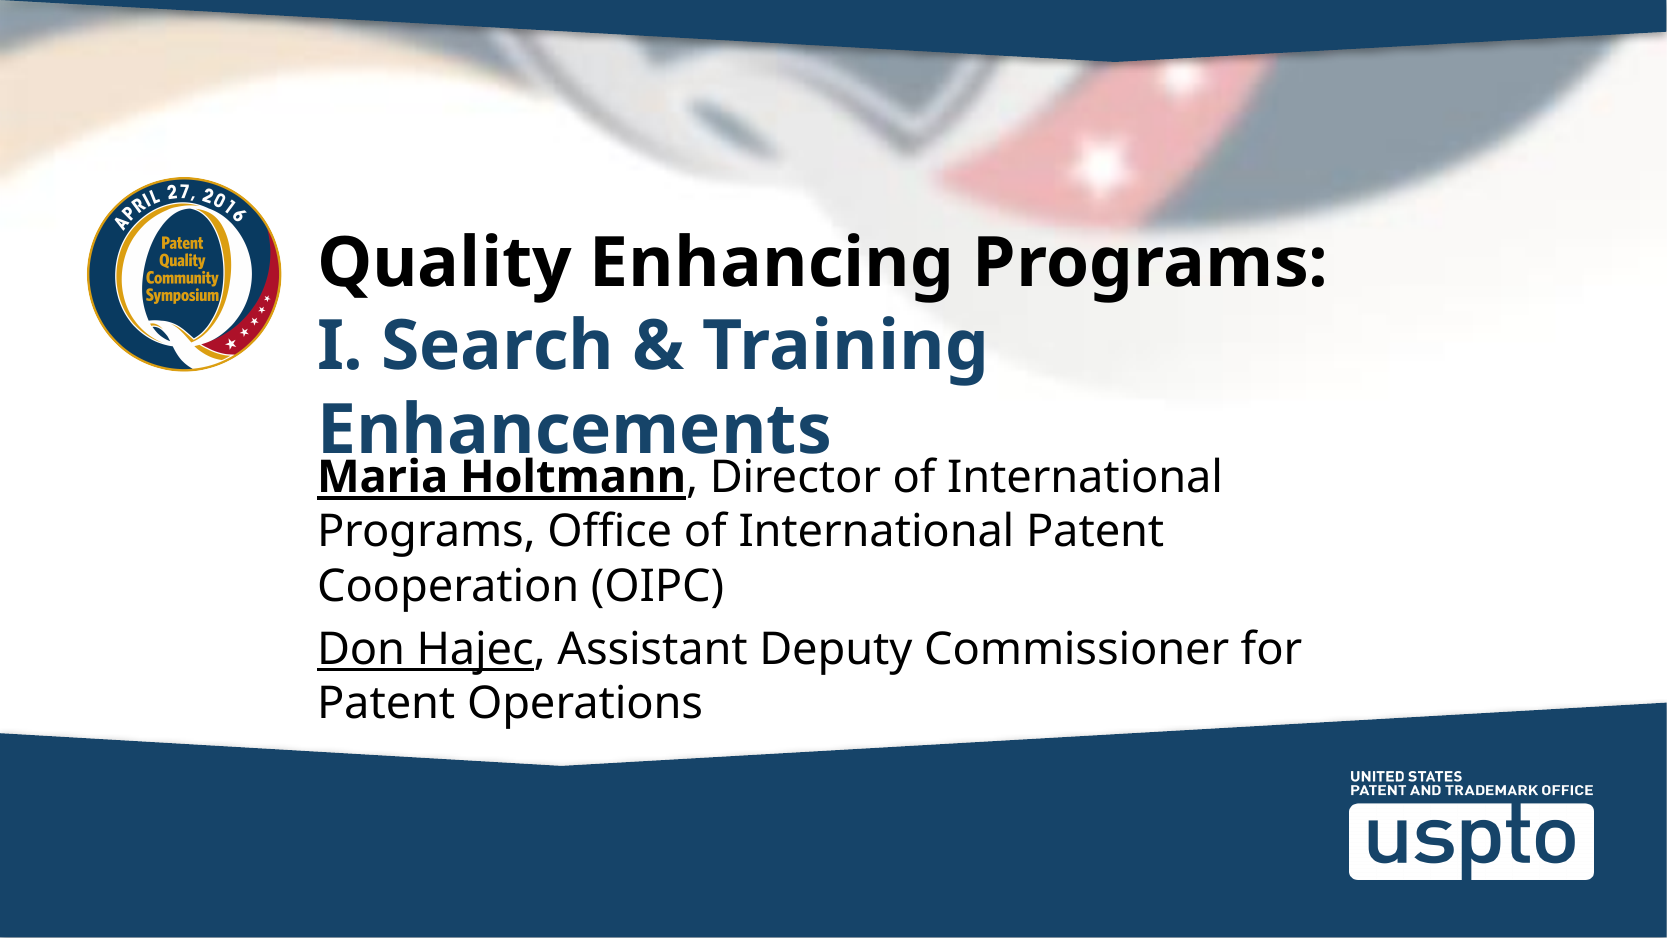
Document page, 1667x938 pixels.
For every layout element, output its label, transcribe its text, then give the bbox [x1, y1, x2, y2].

picture [0, 1, 1667, 418]
title Quality Enhancing Programs: I. Search & Training Enhancements [302, 209, 1522, 468]
picture [1349, 771, 1594, 880]
subtitle Maria Holtmann, Director of International Programs, Office of International Patent Cooperation (OIPC) Don Hajec, Assistant Deputy Commissioner for Patent Operations [302, 440, 1396, 700]
